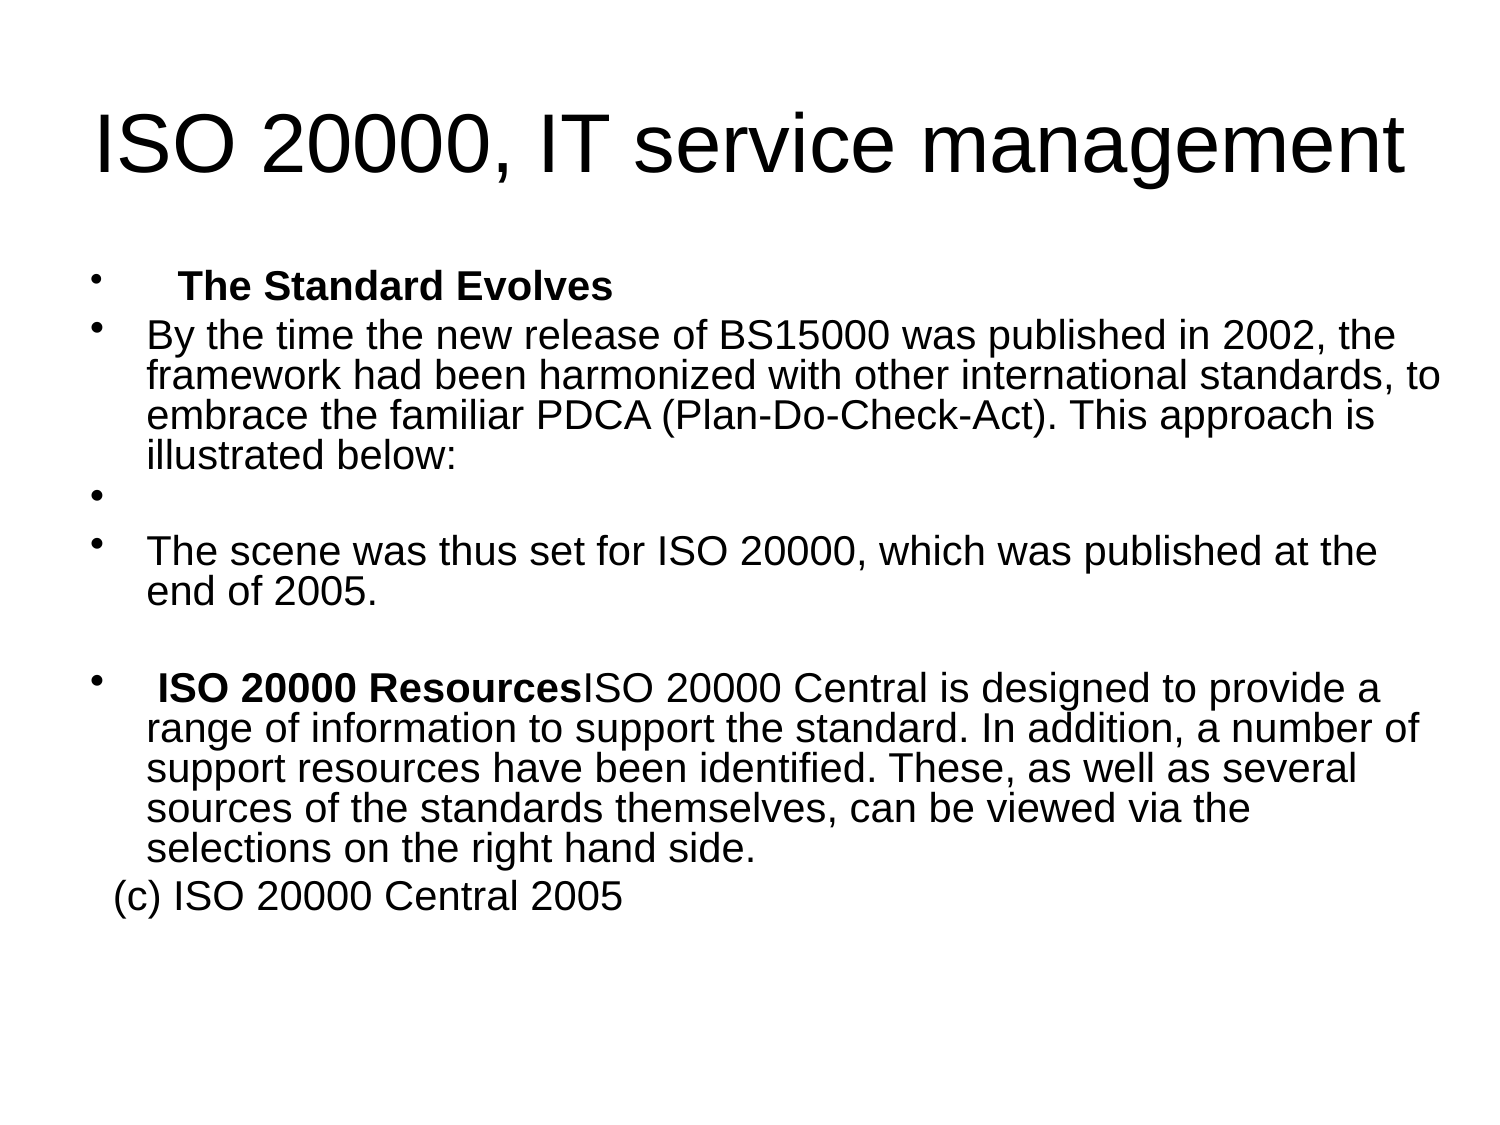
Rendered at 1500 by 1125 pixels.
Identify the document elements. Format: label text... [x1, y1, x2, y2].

list The Standard Evolves By the time the new release of BS15000 was published in 2002, the framework had been harmonized with other international standards, to embrace the familiar PDCA (Plan-Do-Check-Act). This approach is illustrated below: The scene was thus set for ISO 20000, which was published at the end of 2005. ISO 20000 ResourcesISO 20000 Central is designed to provide a range of information to support the standard. In addition, a number of support resources have been identified. These, as well as several sources of the standards themselves, can be viewed via the selections on the right hand side. (c) ISO 20000 Central 2005 [74, 207, 1460, 1006]
title ISO 20000, IT service management [74, 44, 1426, 207]
